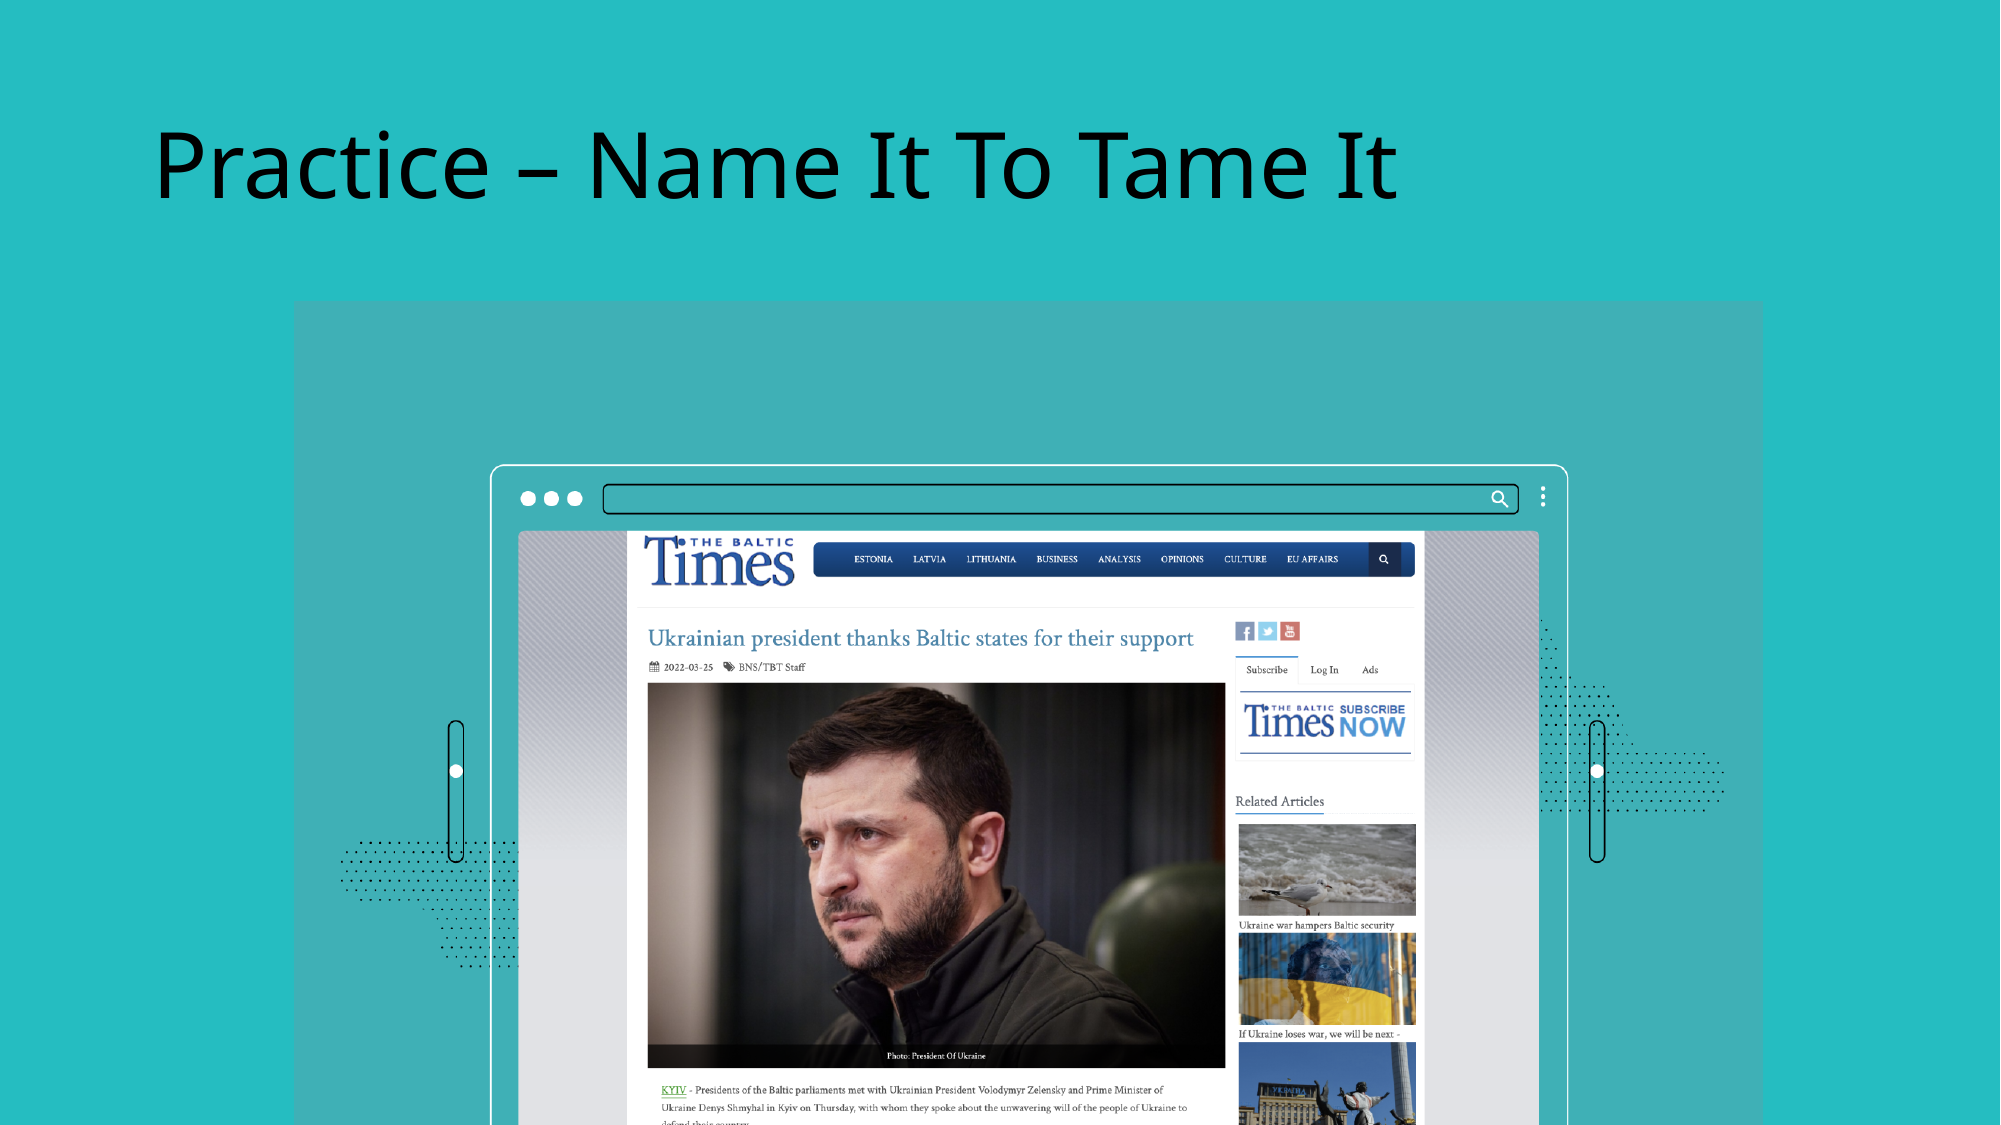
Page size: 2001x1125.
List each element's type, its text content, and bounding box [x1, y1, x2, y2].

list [294, 301, 1763, 1125]
title Practice – Name It To Tame It [137, 59, 1863, 278]
